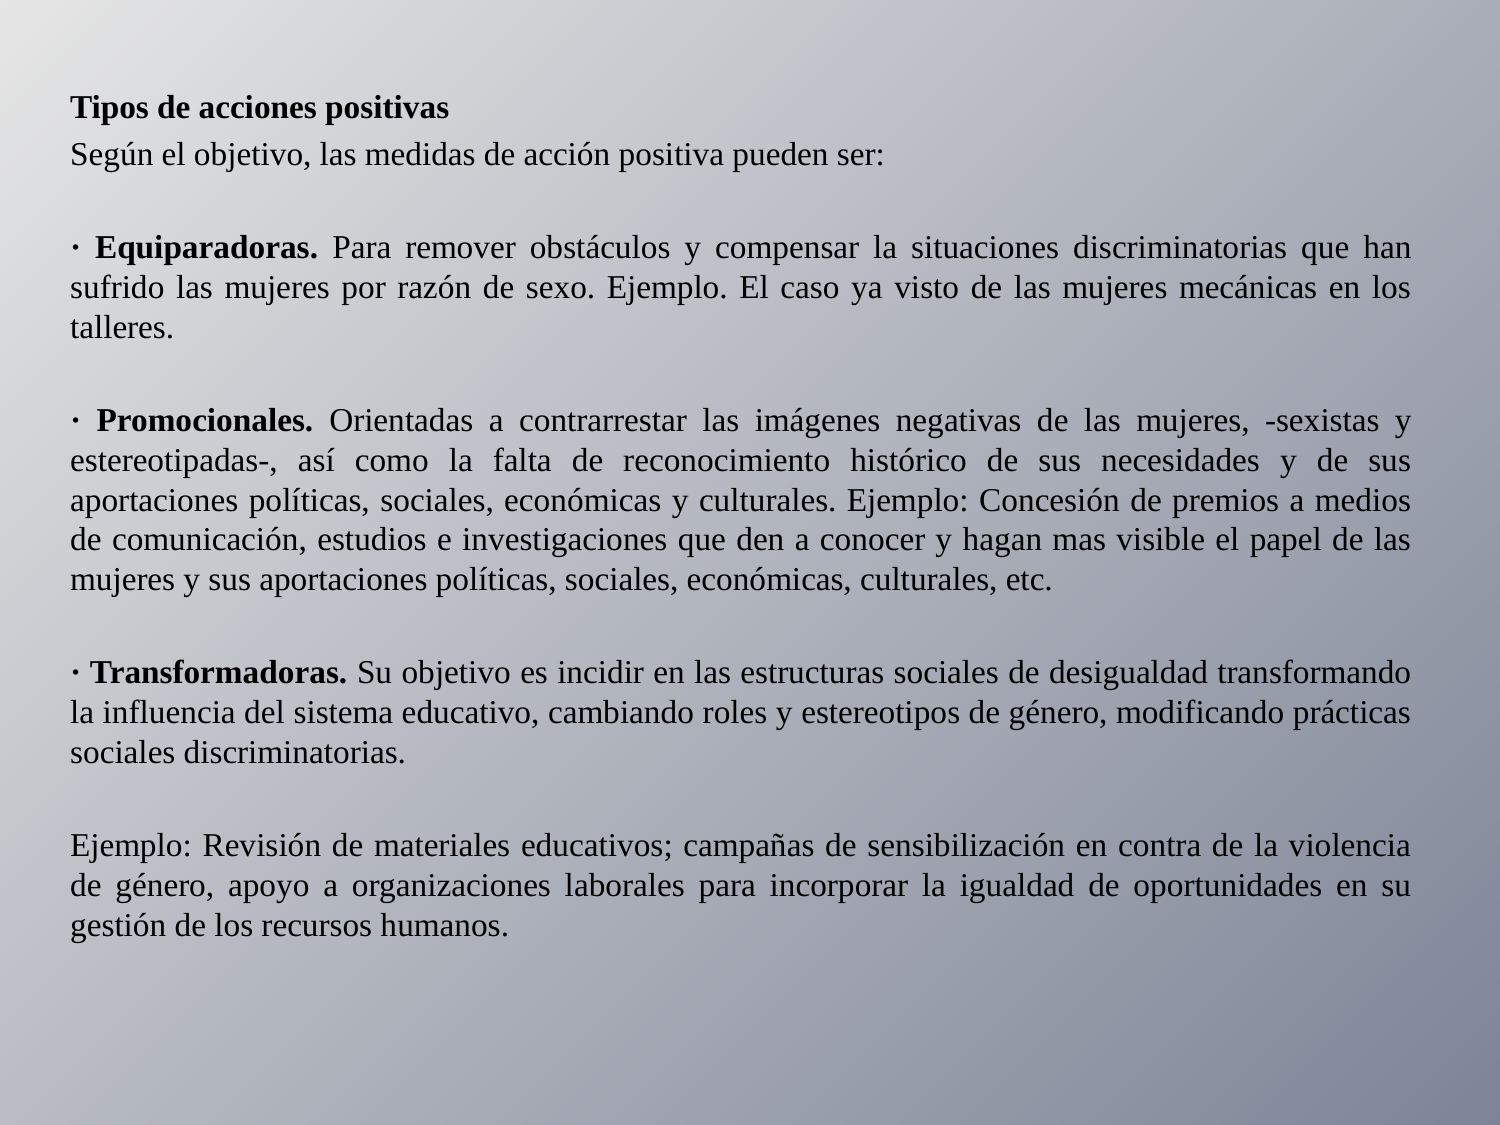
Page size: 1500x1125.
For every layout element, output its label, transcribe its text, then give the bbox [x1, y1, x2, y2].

text_box [52, 656, 1365, 1081]
text_box Tipos de acciones positivas Según el objetivo, las medidas de acción positiva pueden ser: · Equiparadoras. Para remover obstáculos y compensar la situaciones discriminatorias que han sufrido las mujeres por razón de sexo. Ejemplo. El caso ya visto de las mujeres mecánicas en los talleres. · Promocionales. Orientadas a contrarrestar las imágenes negativas de las mujeres, -sexistas y estereotipadas-, así como la falta de reconocimiento histórico de sus necesidades y de sus aportaciones políticas, sociales, económicas y culturales. Ejemplo: Concesión de premios a medios de comunicación, estudios e investigaciones que den a conocer y hagan mas visible el papel de las mujeres y sus aportaciones políticas, sociales, económicas, culturales, etc. · Transformadoras. Su objetivo es incidir en las estructuras sociales de desigualdad transformando la influencia del sistema educativo, cambiando roles y estereotipos de género, modificando prácticas sociales discriminatorias. Ejemplo: Revisión de materiales educativos; campañas de sensibilización en contra de la violencia de género, apoyo a organizaciones laborales para incorporar la igualdad de oportunidades en su gestión de los recursos humanos. [55, 78, 1429, 1024]
